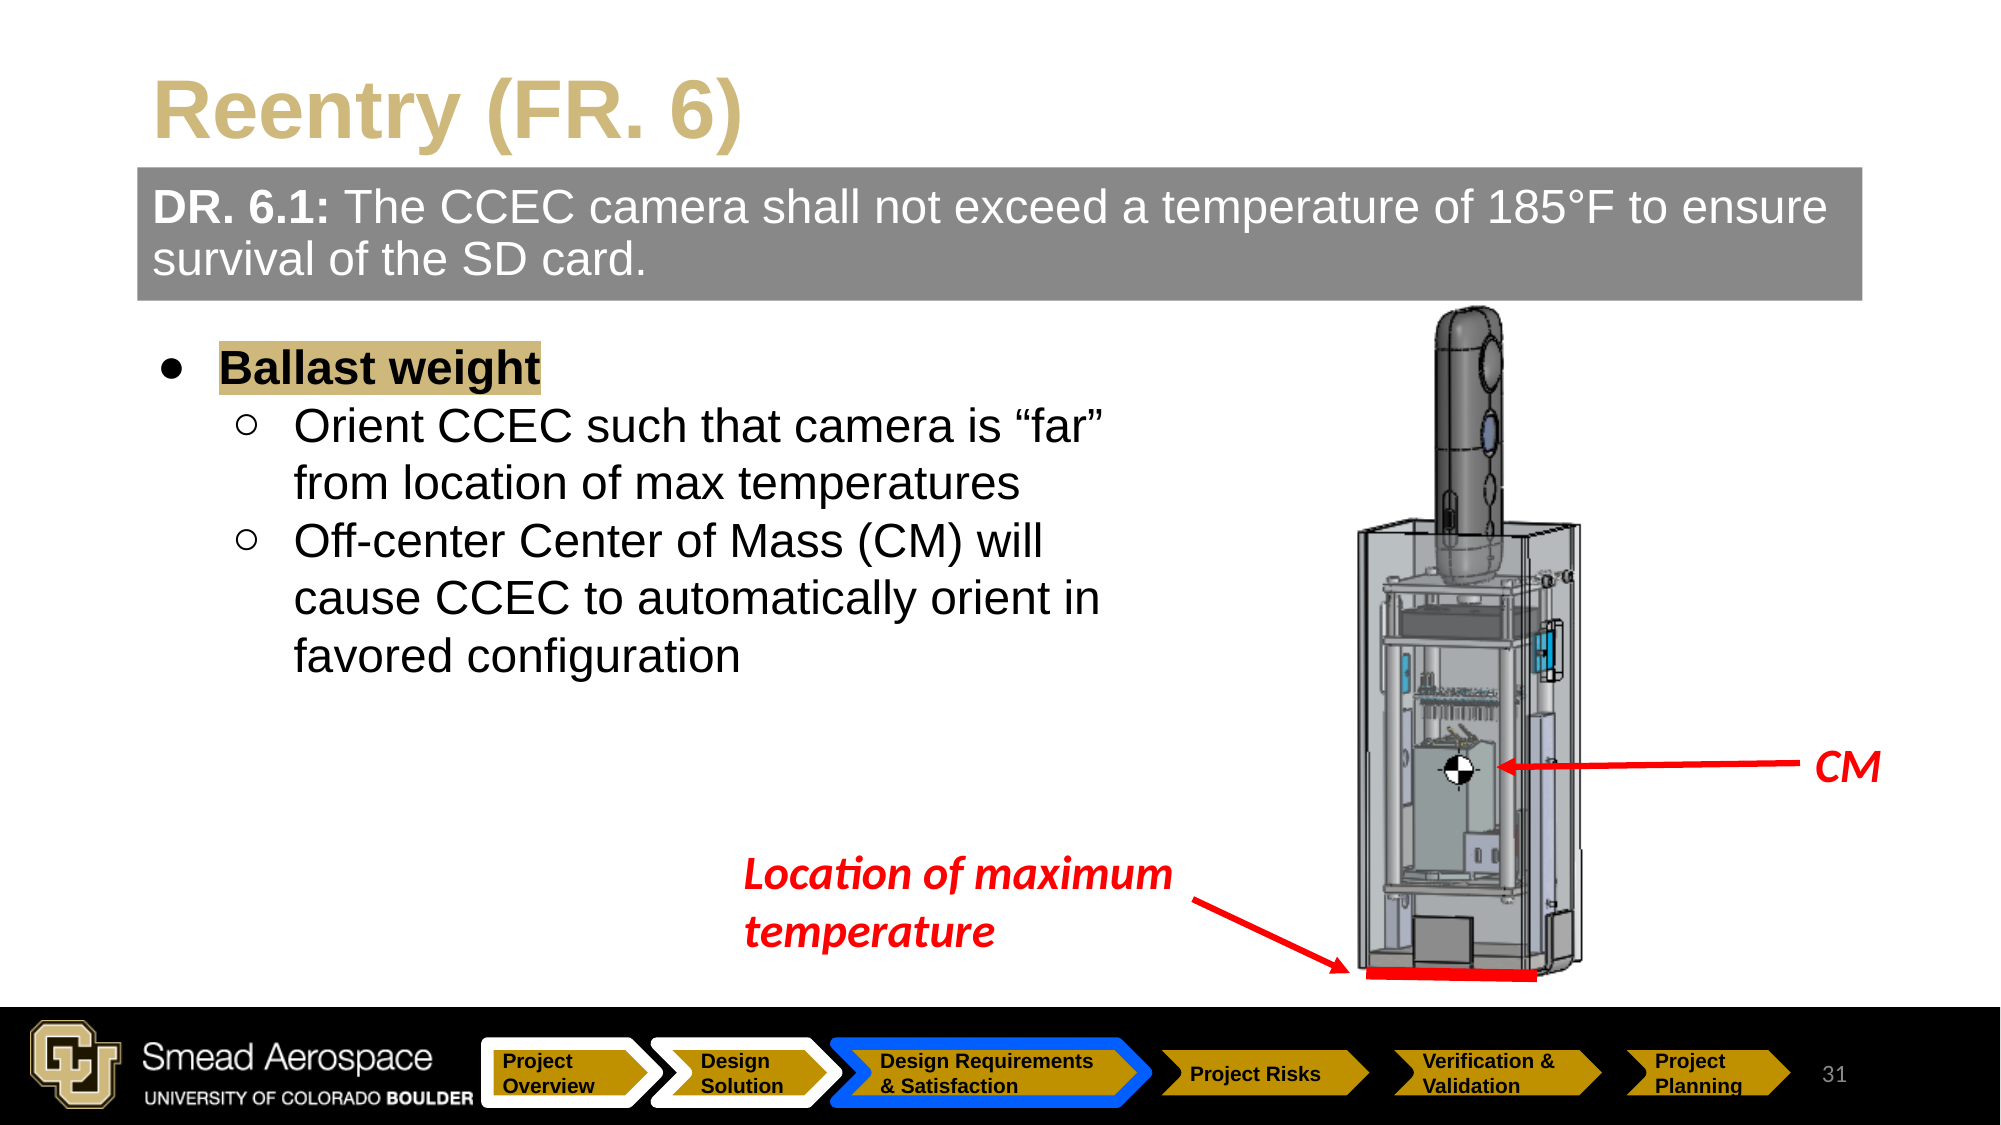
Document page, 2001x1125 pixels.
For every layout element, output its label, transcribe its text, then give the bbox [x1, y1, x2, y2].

text_box CM [1799, 719, 1909, 807]
text_box Location of maximum temperature [728, 826, 1193, 972]
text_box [1192, 899, 1351, 974]
slide_number 31 [1412, 1042, 1863, 1103]
text_box Design Solution [656, 1043, 837, 1102]
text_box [1496, 763, 1801, 768]
text_box Project Overview [487, 1043, 657, 1102]
text_box Ballast weight Orient CCEC such that camera is “far” from location of max temperatures Off-center Center of Mass (CM) will cause CCEC to automatically orient in favored configuration [128, 321, 1146, 975]
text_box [1365, 972, 1538, 977]
text_box Project Planning [1611, 1043, 1800, 1102]
text_box Project Risks [1146, 1043, 1379, 1102]
picture [30, 1020, 473, 1109]
picture [1319, 304, 1600, 991]
text_box DR. 6.1: The CCEC camera shall not exceed a temperature of 185°F to ensure survival of the SD card. [137, 167, 1863, 301]
text_box Design Requirements & Satisfaction [836, 1043, 1147, 1102]
title Reentry (FR. 6) [137, 30, 1863, 167]
text_box Verification & Validation [1378, 1043, 1612, 1102]
